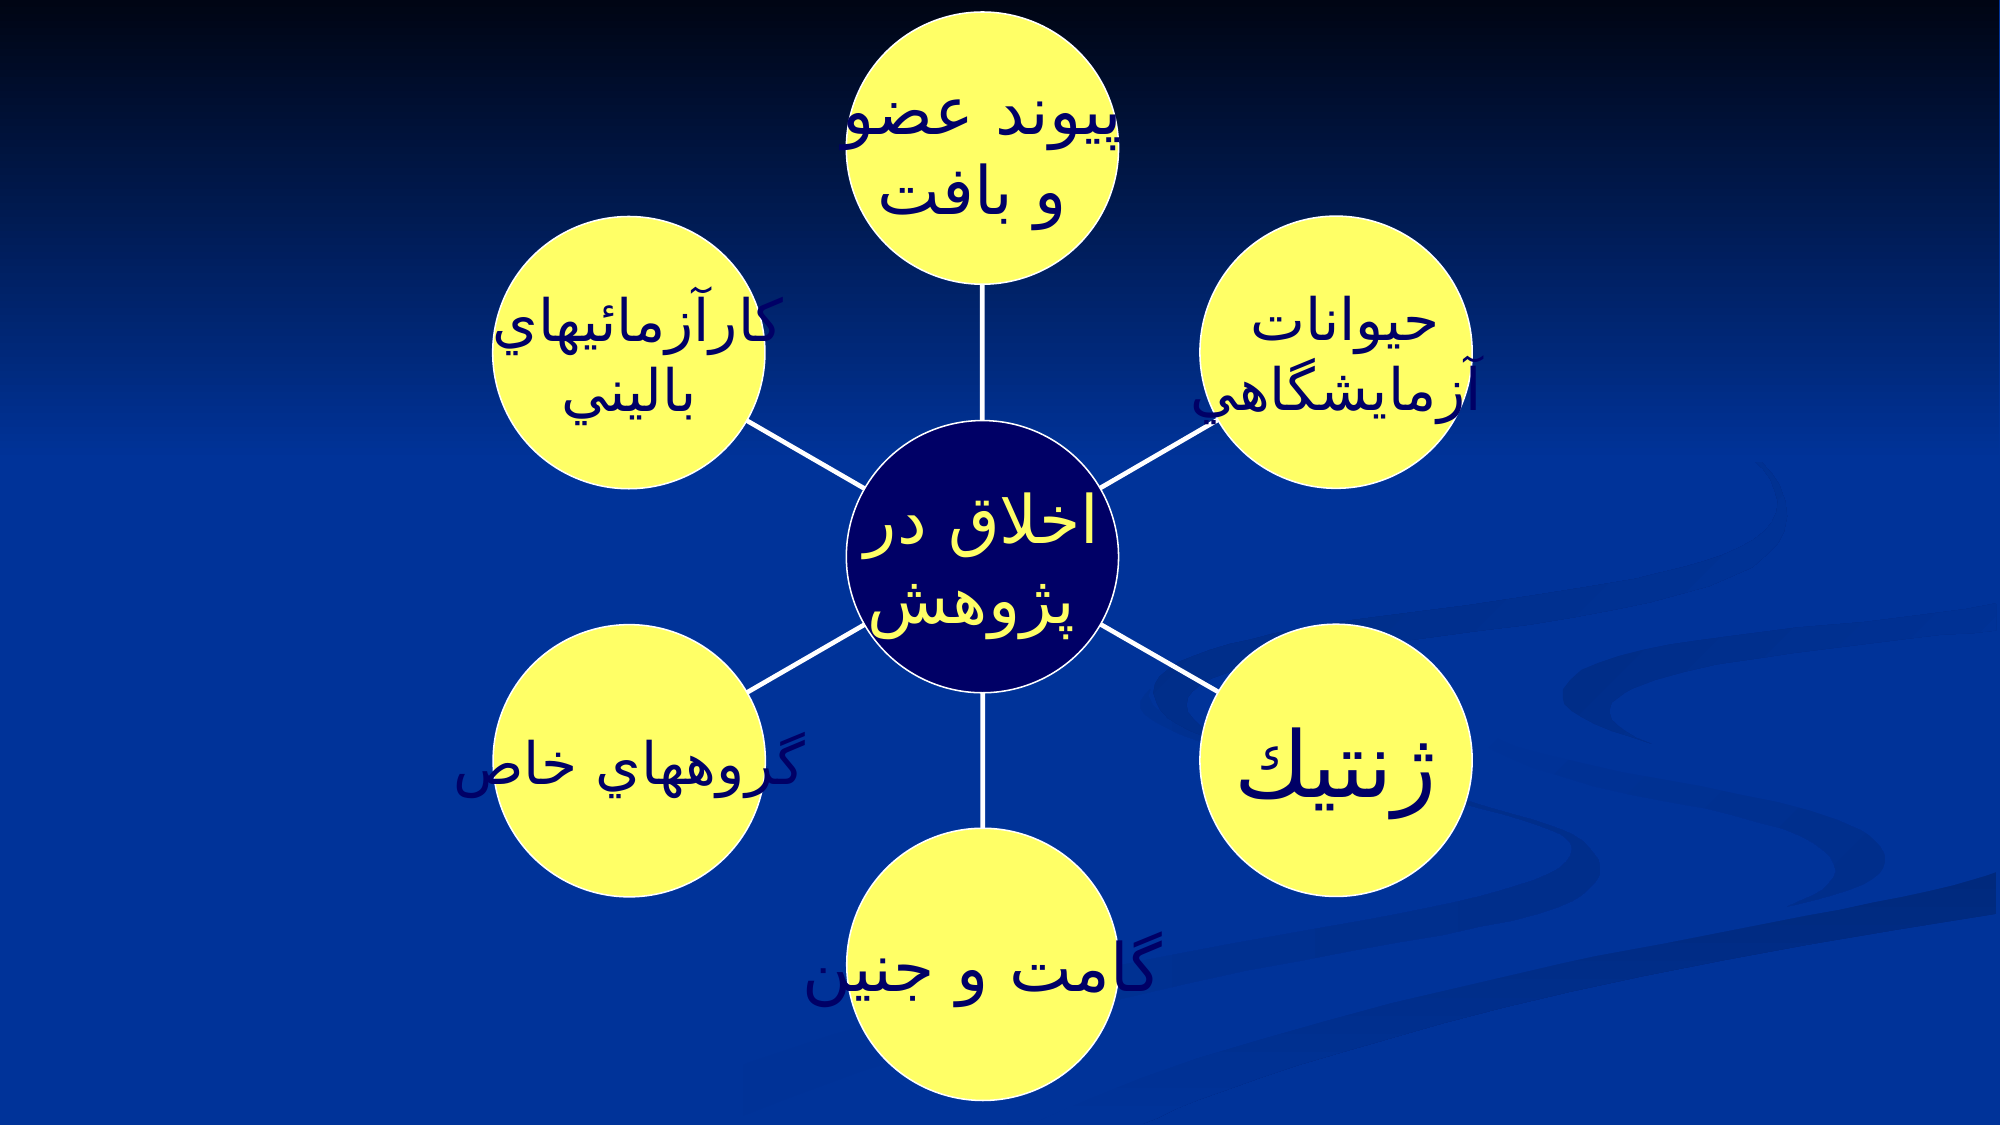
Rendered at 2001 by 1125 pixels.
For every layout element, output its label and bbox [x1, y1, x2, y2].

text_box [409, 0, 1556, 1125]
